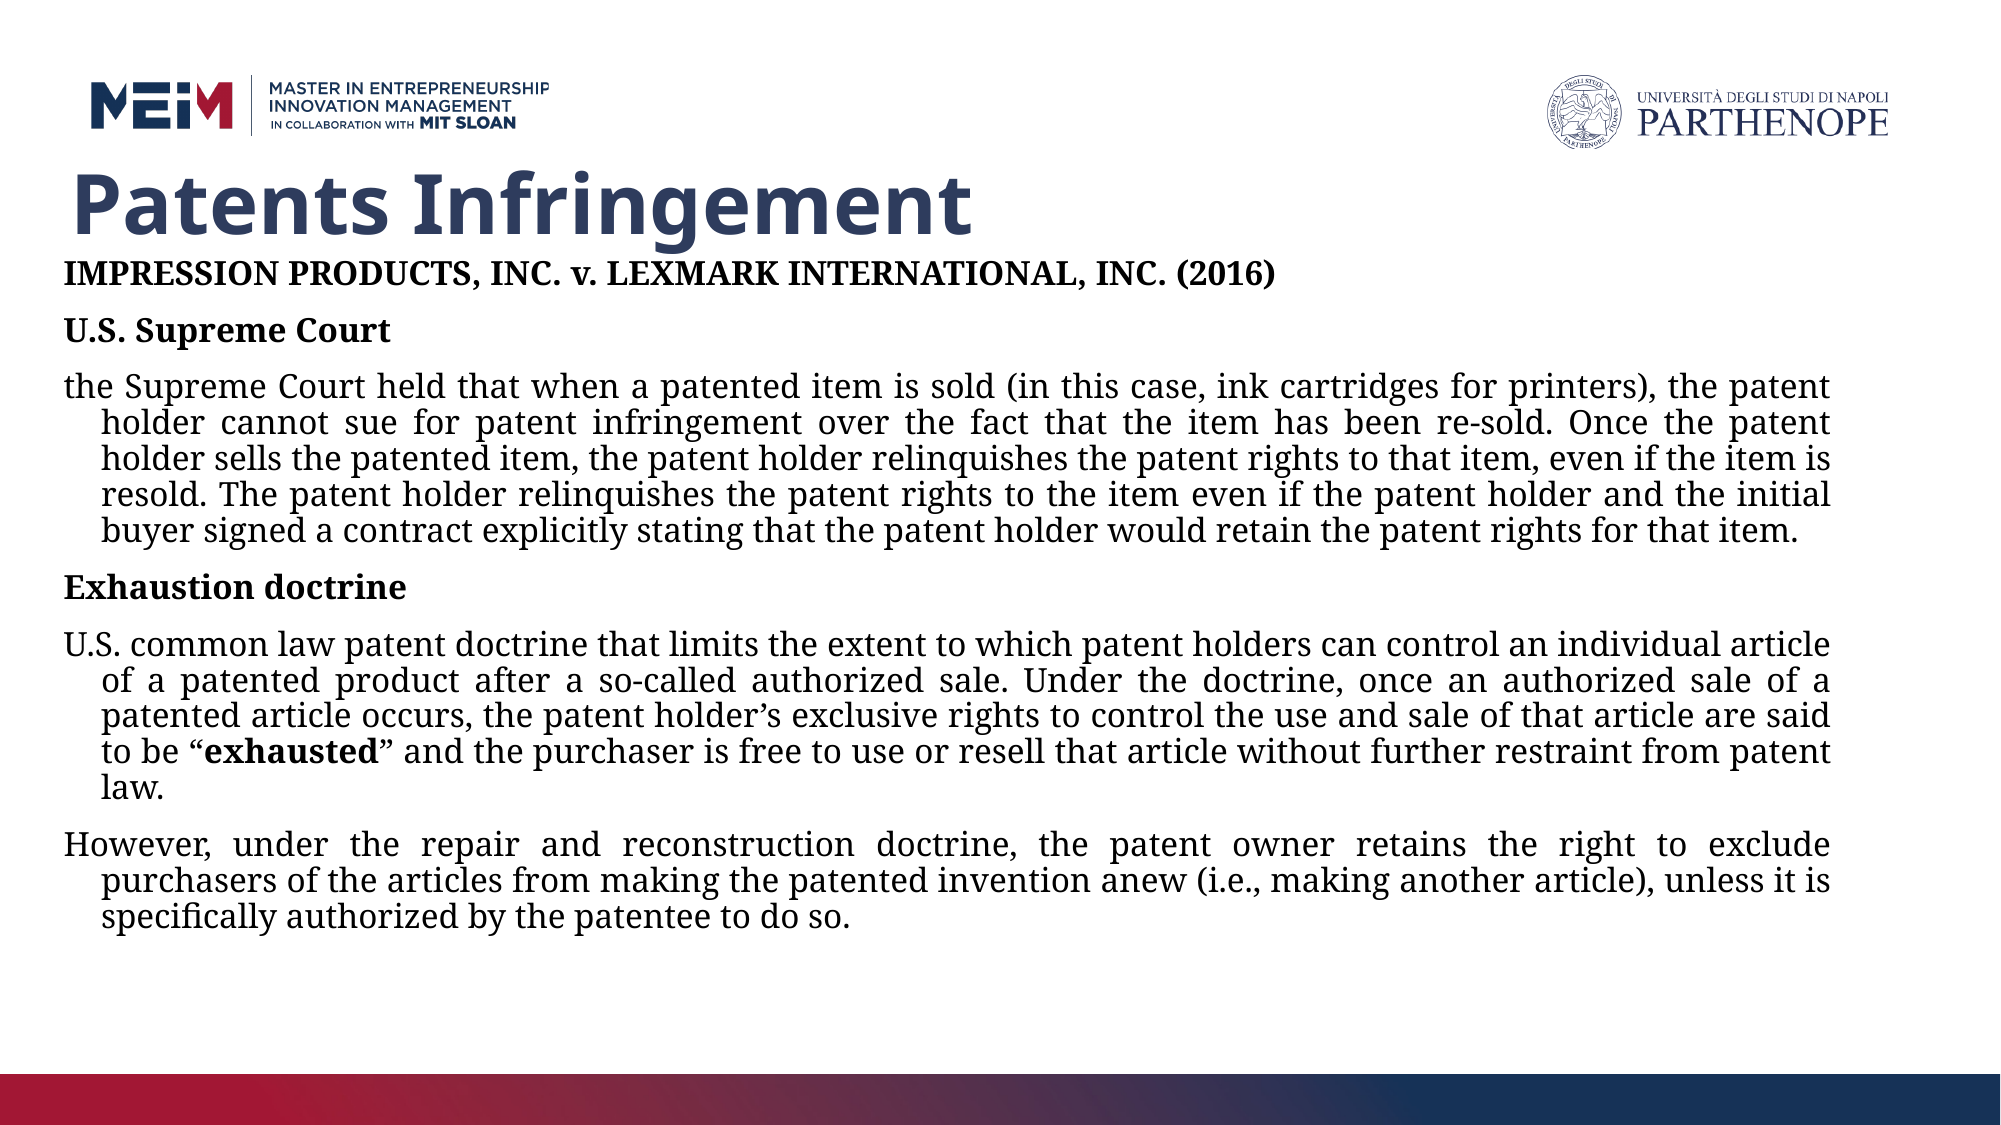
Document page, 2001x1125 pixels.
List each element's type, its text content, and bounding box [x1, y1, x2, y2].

picture [0, 1074, 2001, 1125]
list IMPRESSION PRODUCTS, INC. v. LEXMARK INTERNATIONAL, INC. (2016) U.S. Supreme Court the Supreme Court held that when a patented item is sold (in this case, ink cartridges for printers), the patent holder cannot sue for patent infringement over the fact that the item has been re-sold. Once the patent holder sells the patented item, the patent holder relinquishes the patent rights to that item, even if the item is resold. The patent holder relinquishes the patent rights to the item even if the patent holder and the initial buyer signed a contract explicitly stating that the patent holder would retain the patent rights for that item. Exhaustion doctrine U.S. common law patent doctrine that limits the extent to which patent holders can control an individual article of a patented product after a so-called authorized sale. Under the doctrine, once an authorized sale of a patented article occurs, the patent holder’s exclusive rights to control the use and sale of that article are said to be “exhausted” and the purchaser is free to use or resell that article without further restraint from patent law. However, under the repair and reconstruction doctrine, the patent owner retains the right to exclude purchasers of the articles from making the patented invention anew (i.e., making another article), unless it is specifically authorized by the patentee to do so. [48, 249, 1849, 980]
title Patents Infringement [55, 155, 1506, 249]
